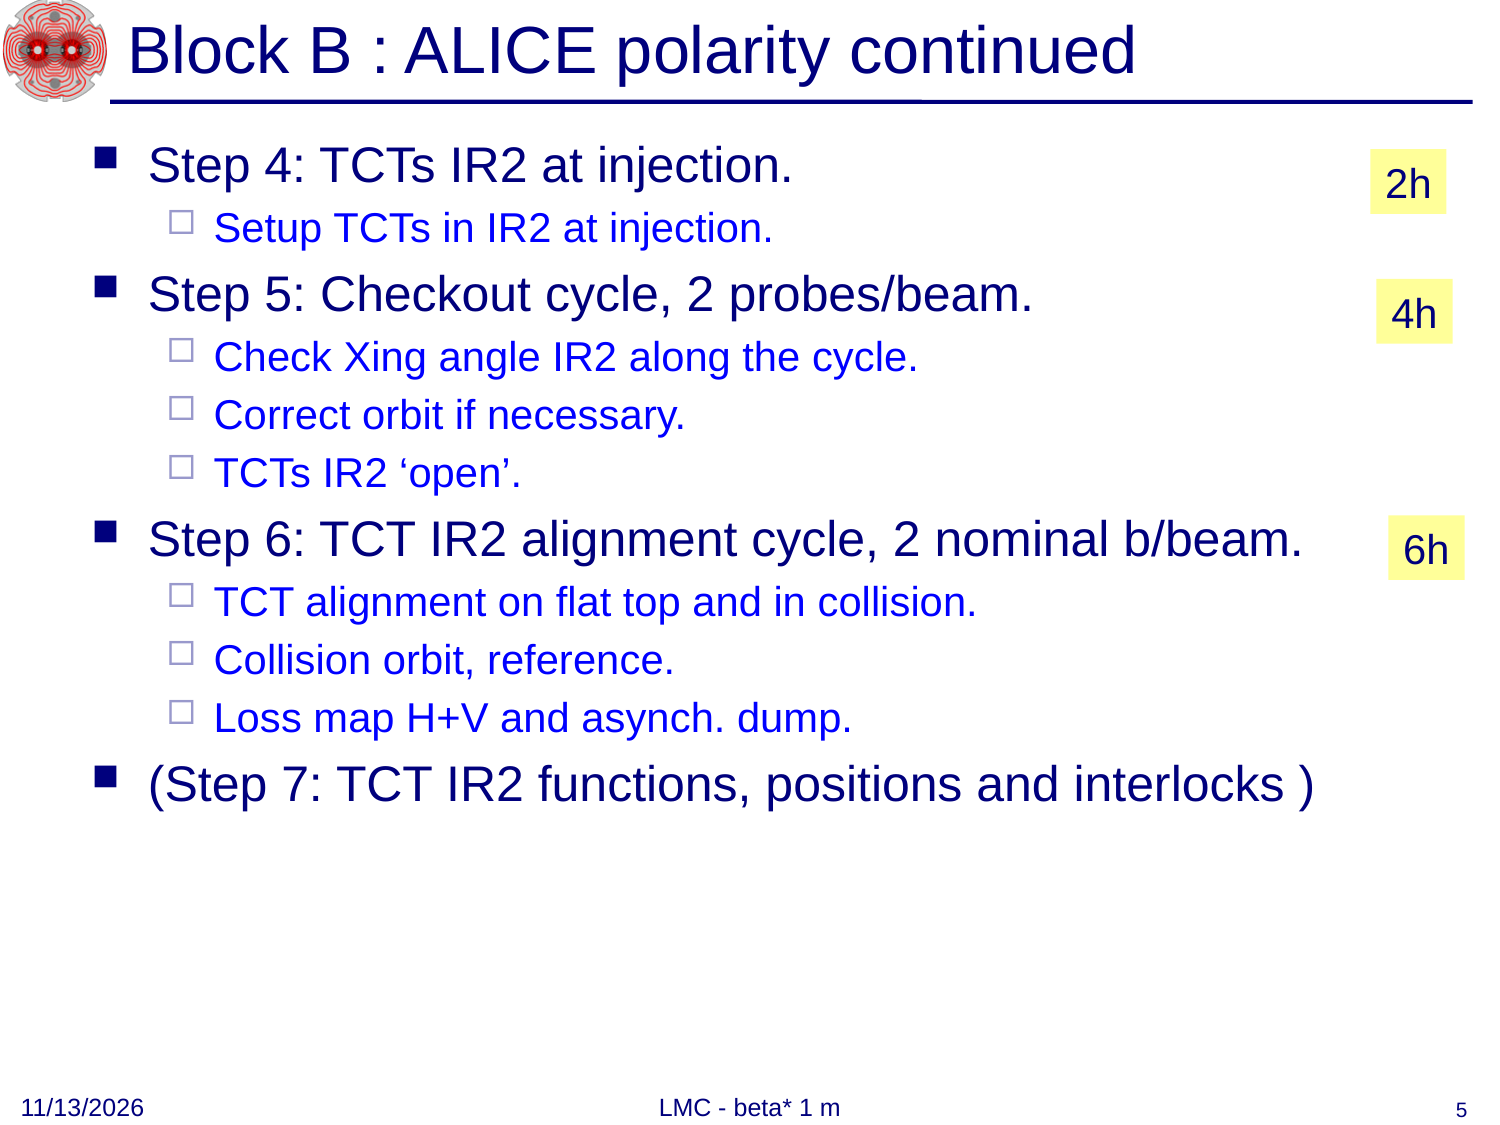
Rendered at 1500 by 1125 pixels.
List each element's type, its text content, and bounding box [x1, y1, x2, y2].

text_box 4h [1376, 278, 1453, 344]
title Block B : ALICE polarity continued [111, 3, 1463, 91]
picture [0, 0, 108, 103]
text_box 2h [1370, 149, 1447, 214]
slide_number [5, 1085, 356, 1125]
text_box 6h [1388, 515, 1465, 580]
list Step 4: TCTs IR2 at injection. Setup TCTs in IR2 at injection. Step 5: Checkout cycle, 2 probes/beam. Check Xing angle IR2 along the cycle. Correct orbit if necessary. TCTs IR2 ‘open’. Step 6: TCT IR2 alignment cycle, 2 nominal b/beam. TCT alignment on flat top and in collision. Collision orbit, reference. Loss map H+V and asynch. dump. (Step 7: TCT IR2 functions, positions and interlocks ) [76, 125, 1427, 1012]
footer LMC - beta* 1 m [512, 1087, 988, 1125]
slide_number 5 [1131, 1087, 1483, 1125]
